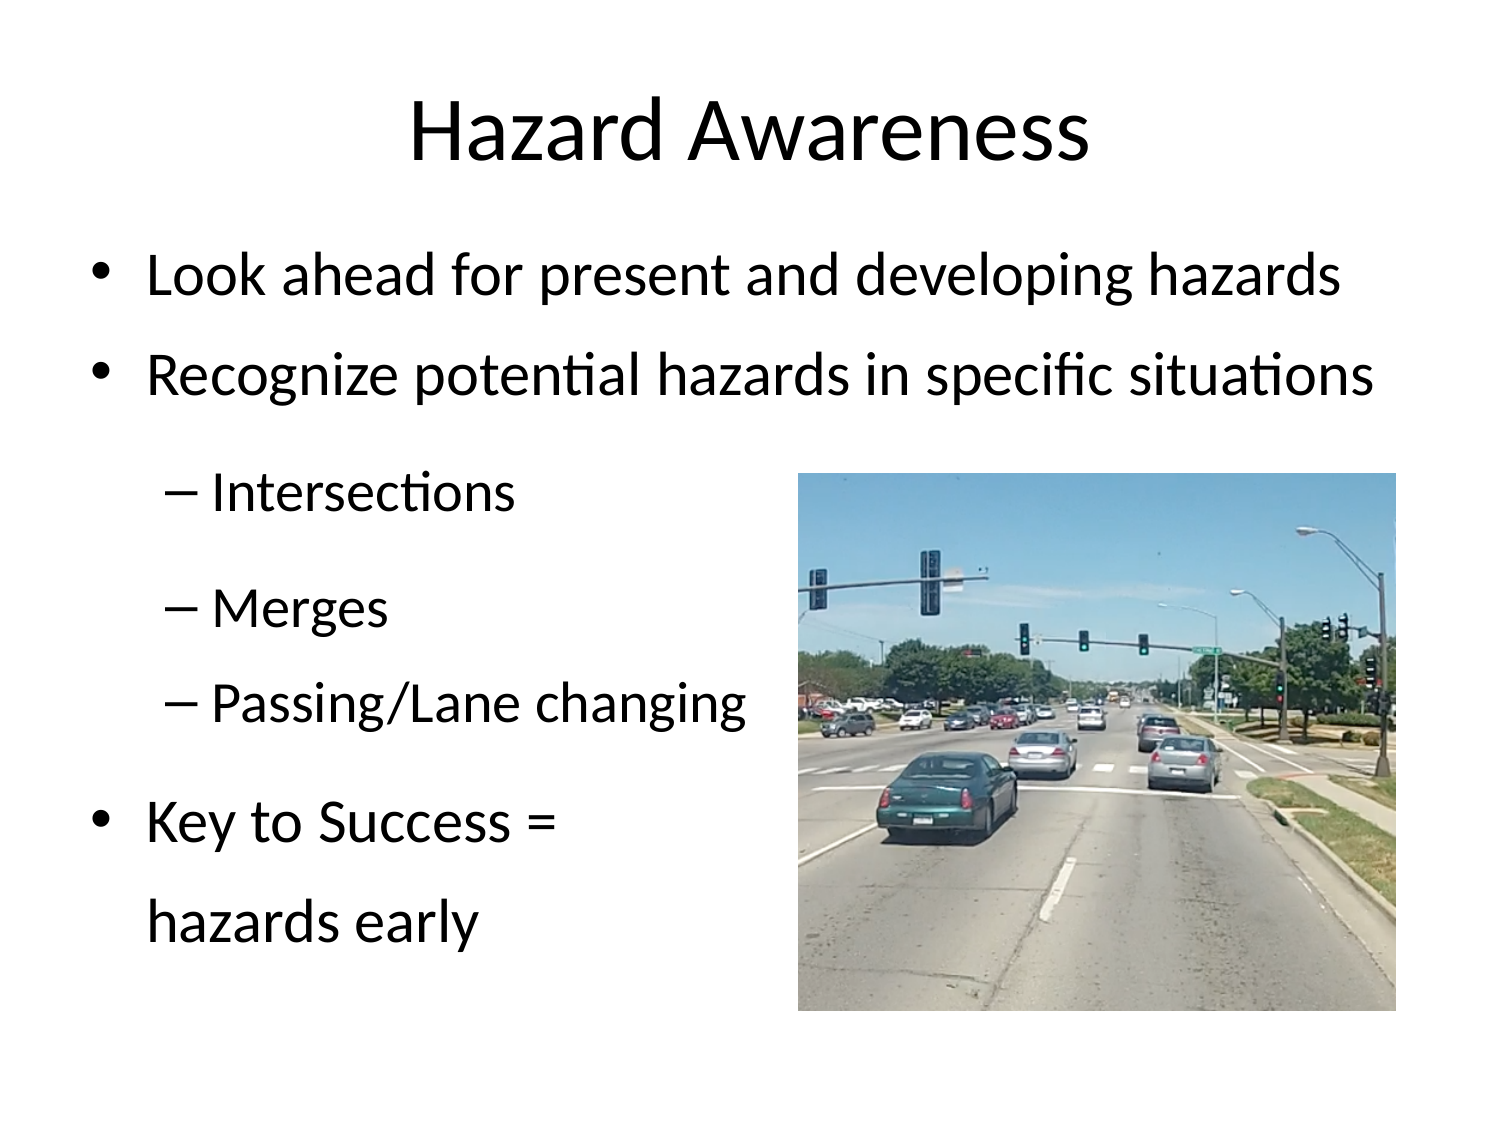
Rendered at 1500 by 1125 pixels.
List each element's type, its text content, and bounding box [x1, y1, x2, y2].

title Hazard Awareness [75, 21, 1425, 225]
list Look ahead for present and developing hazards Recognize potential hazards in specific situations Intersections Merges Passing/Lane changing Key to Success = hazards early [75, 225, 1425, 1011]
picture [797, 472, 1396, 1011]
